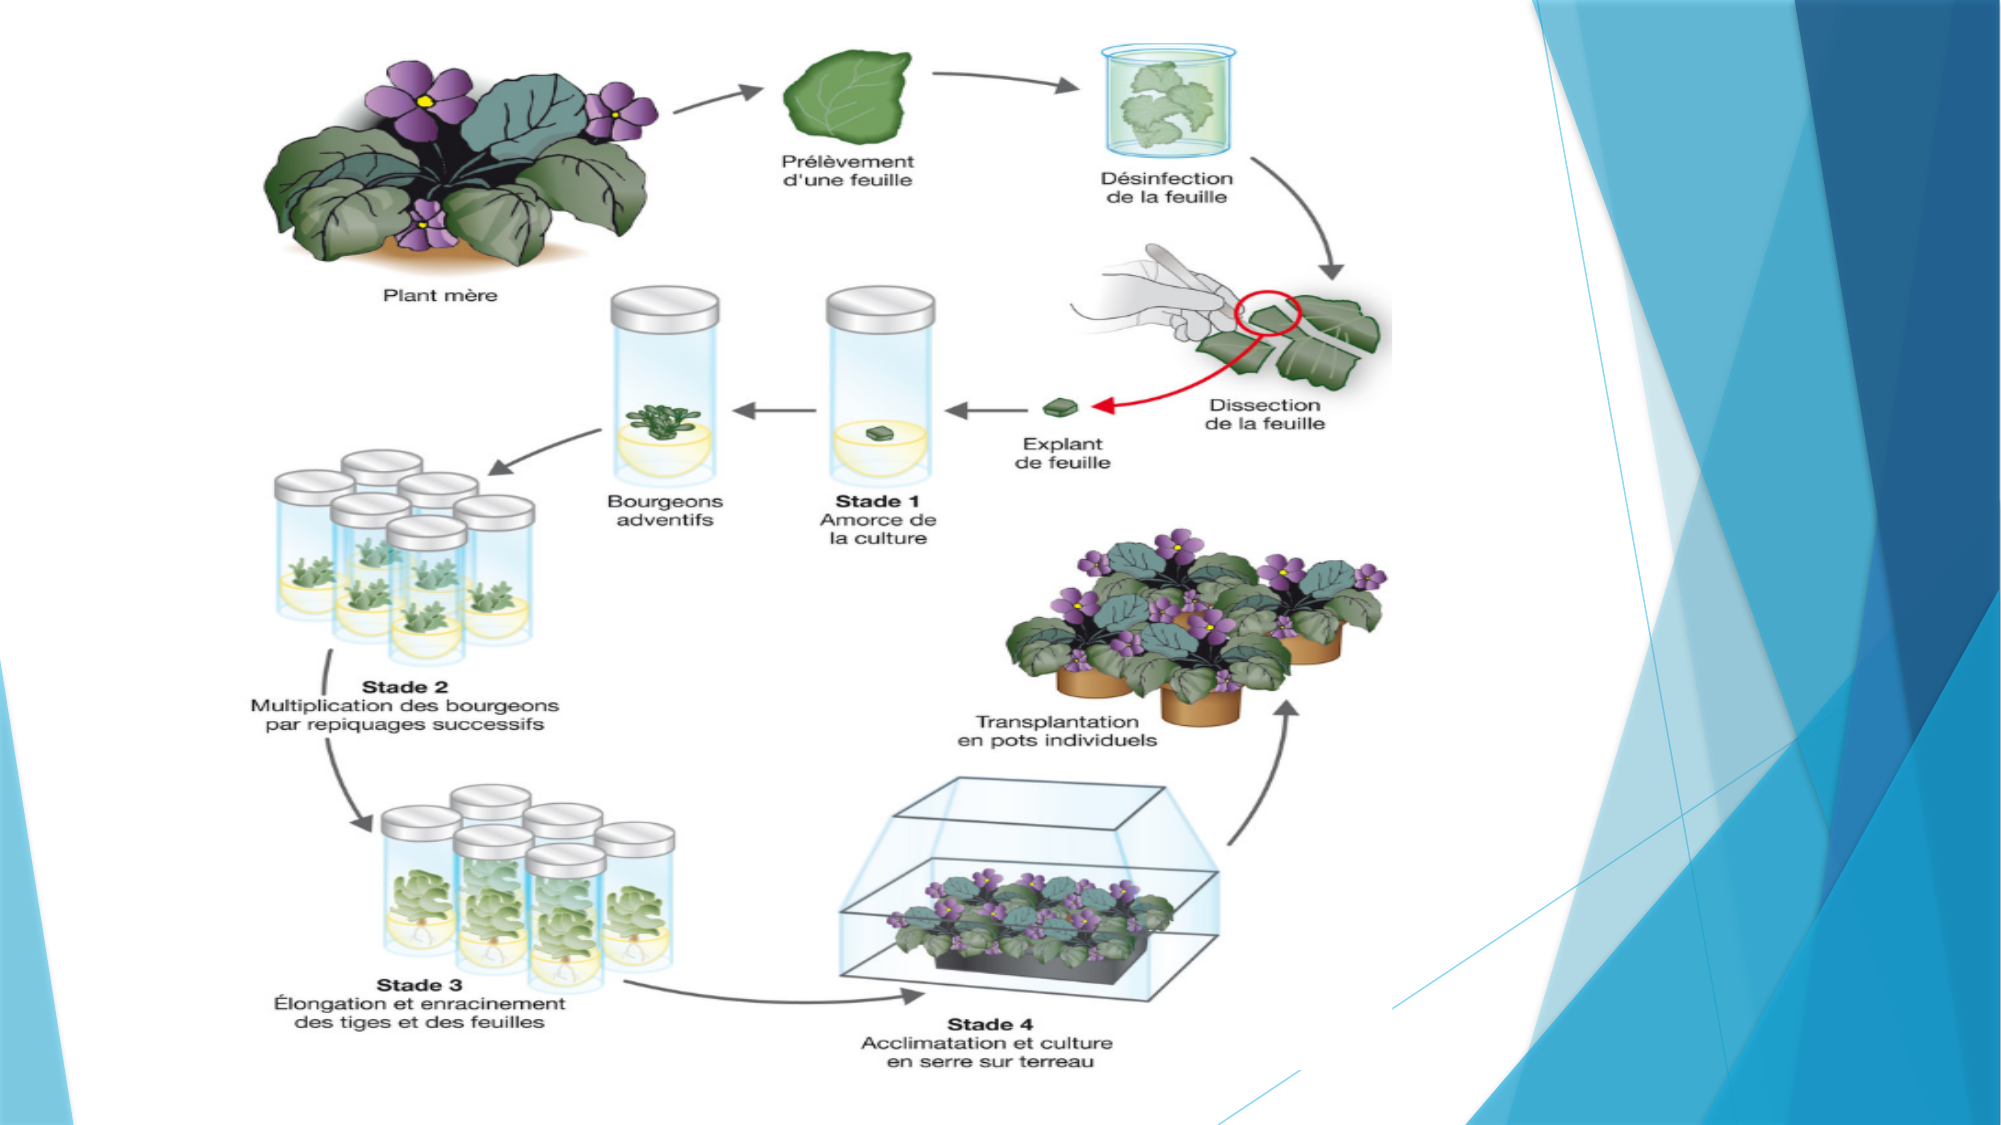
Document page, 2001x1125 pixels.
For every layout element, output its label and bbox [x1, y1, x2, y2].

list [239, 42, 1393, 1071]
